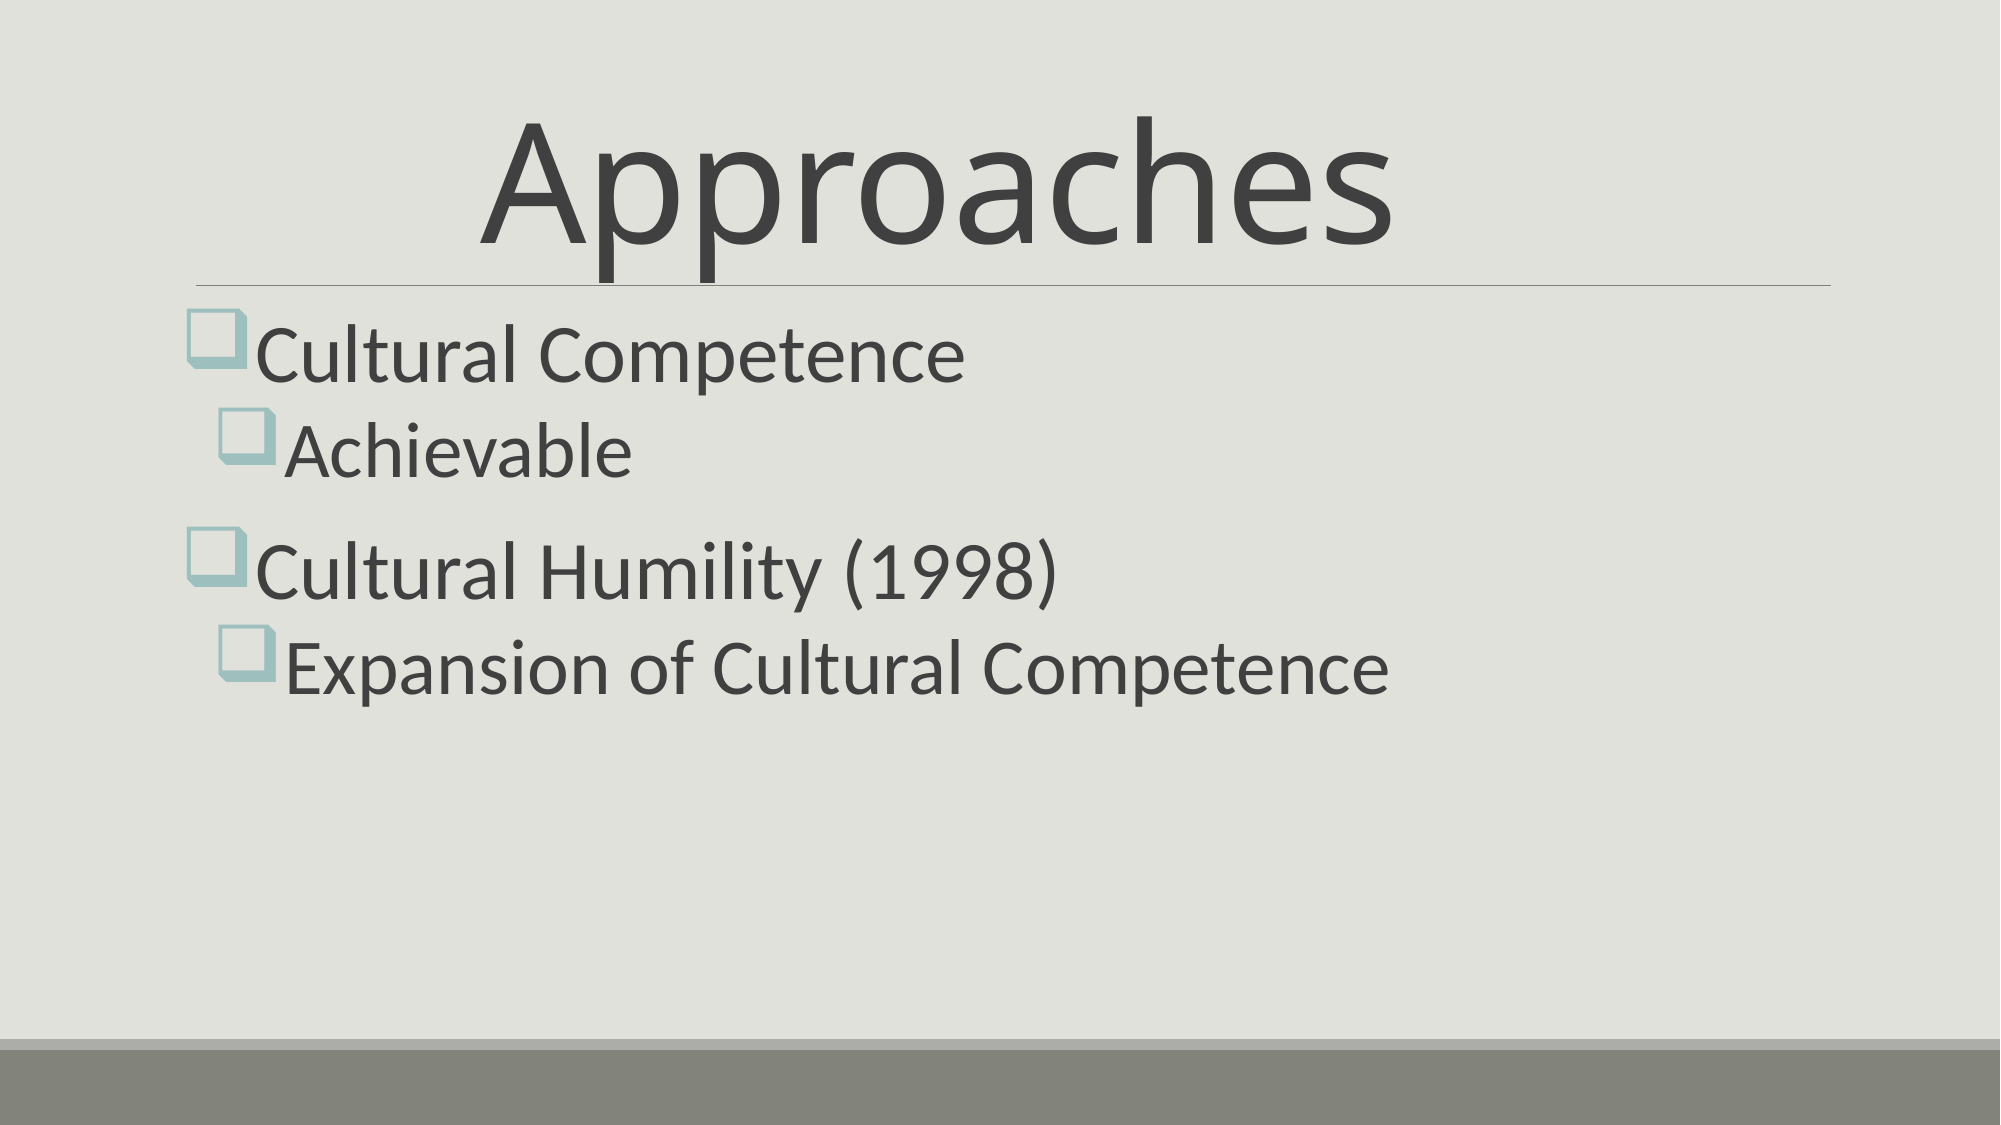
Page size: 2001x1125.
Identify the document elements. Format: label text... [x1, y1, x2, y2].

title Approaches [180, 47, 1830, 285]
list Cultural Competence Achievable Cultural Humility (1998) Expansion of Cultural Competence [180, 302, 1830, 963]
